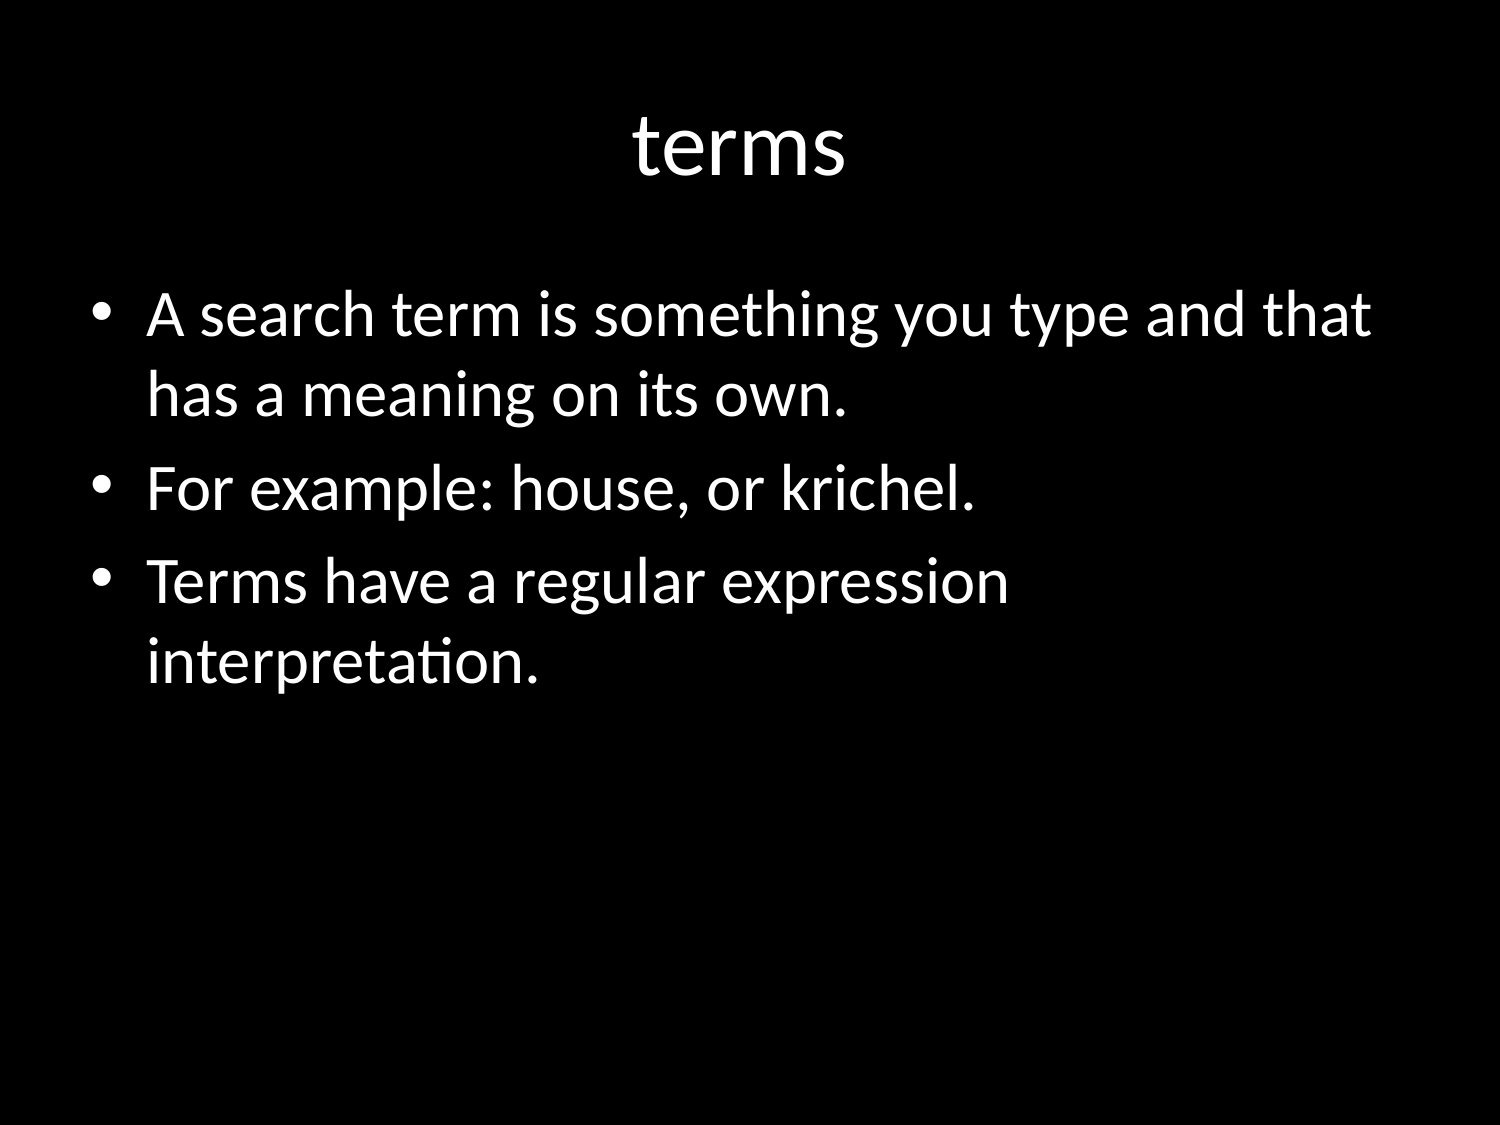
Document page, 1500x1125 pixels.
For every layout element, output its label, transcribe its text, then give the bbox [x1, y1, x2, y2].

list A search term is something you type and that has a meaning on its own. For example: house, or krichel. Terms have a regular expression interpretation. [74, 262, 1426, 1006]
title terms [74, 44, 1426, 233]
